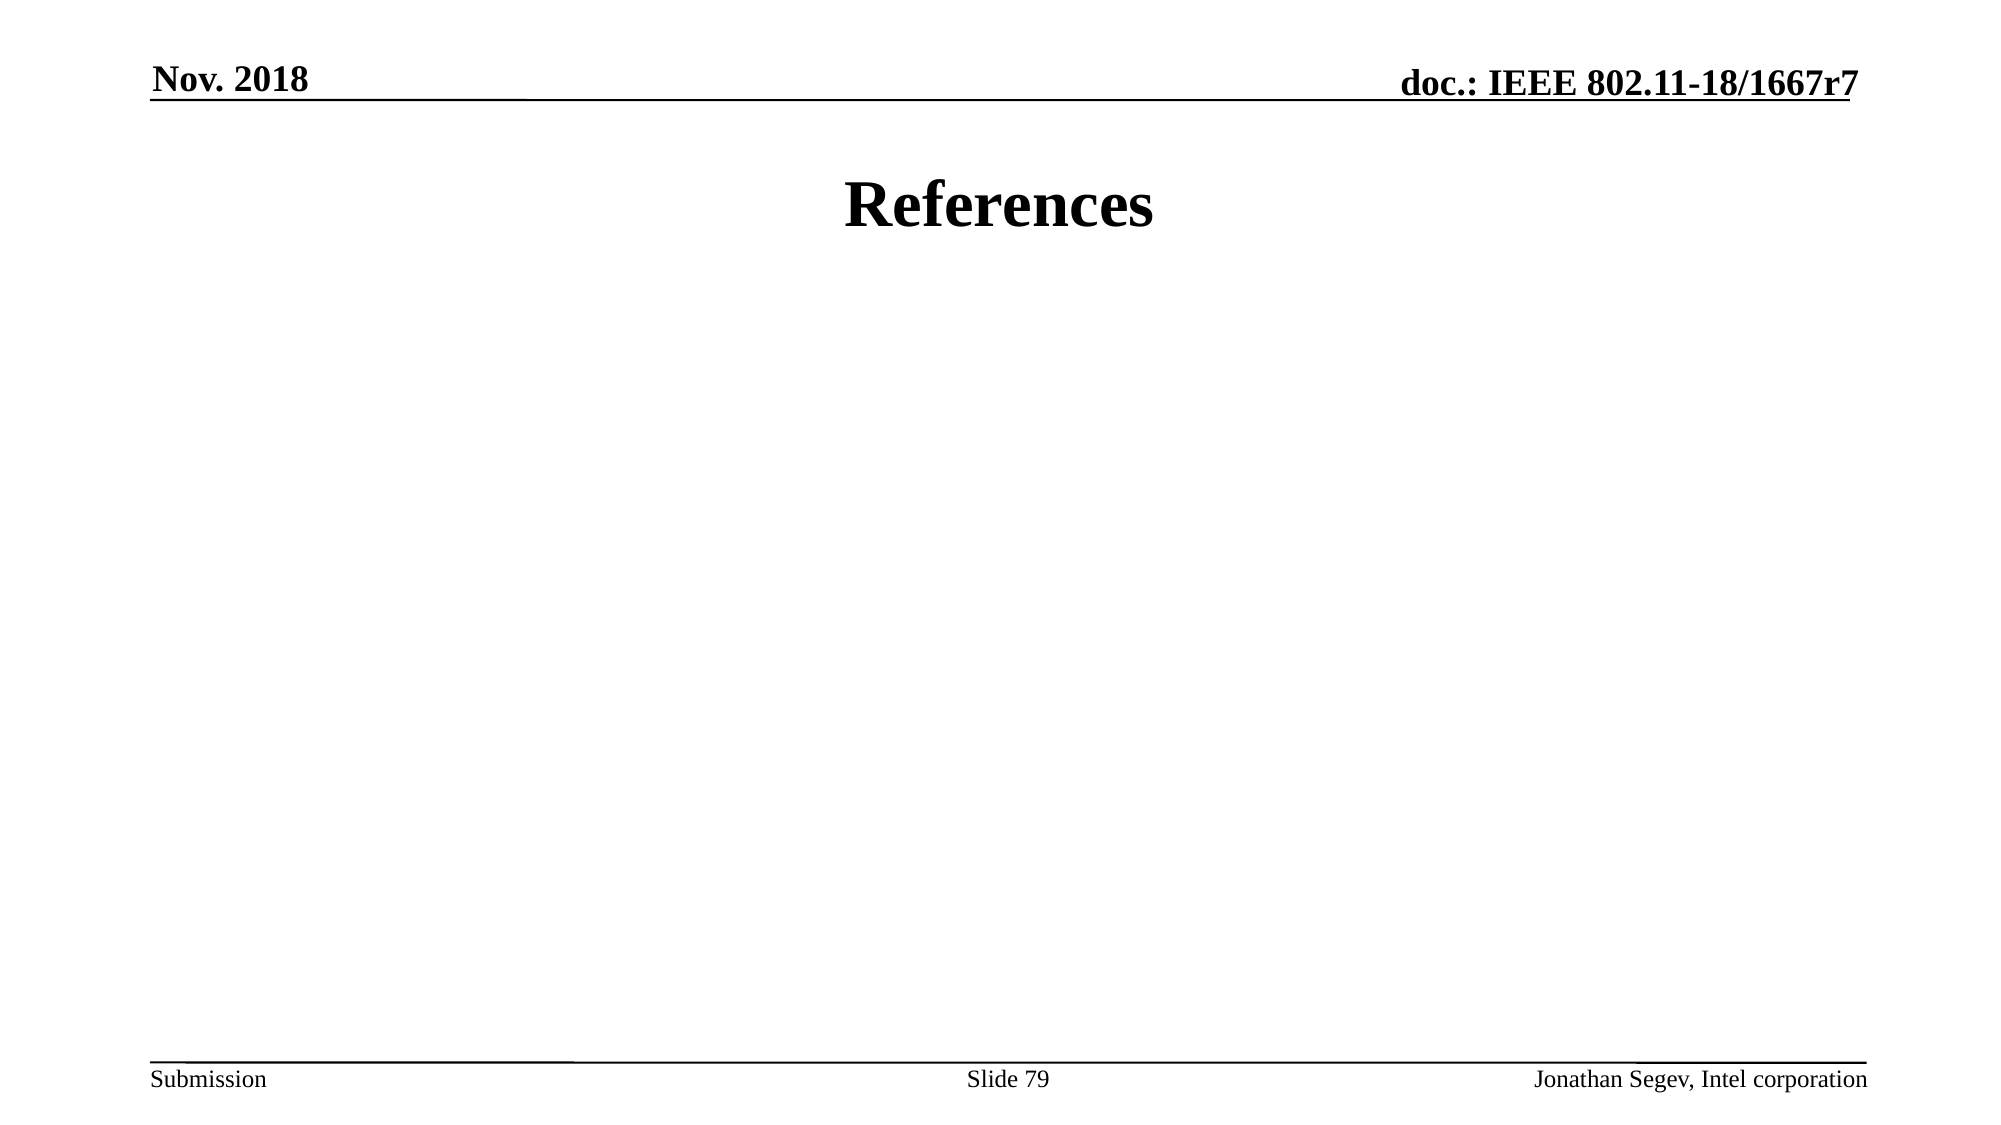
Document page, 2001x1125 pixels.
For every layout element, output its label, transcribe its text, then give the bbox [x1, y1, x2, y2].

footer Jonathan Segev, Intel corporation [1171, 1061, 1869, 1093]
title References [149, 112, 1850, 288]
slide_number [152, 54, 563, 100]
slide_number Slide 79 [950, 1061, 1067, 1123]
